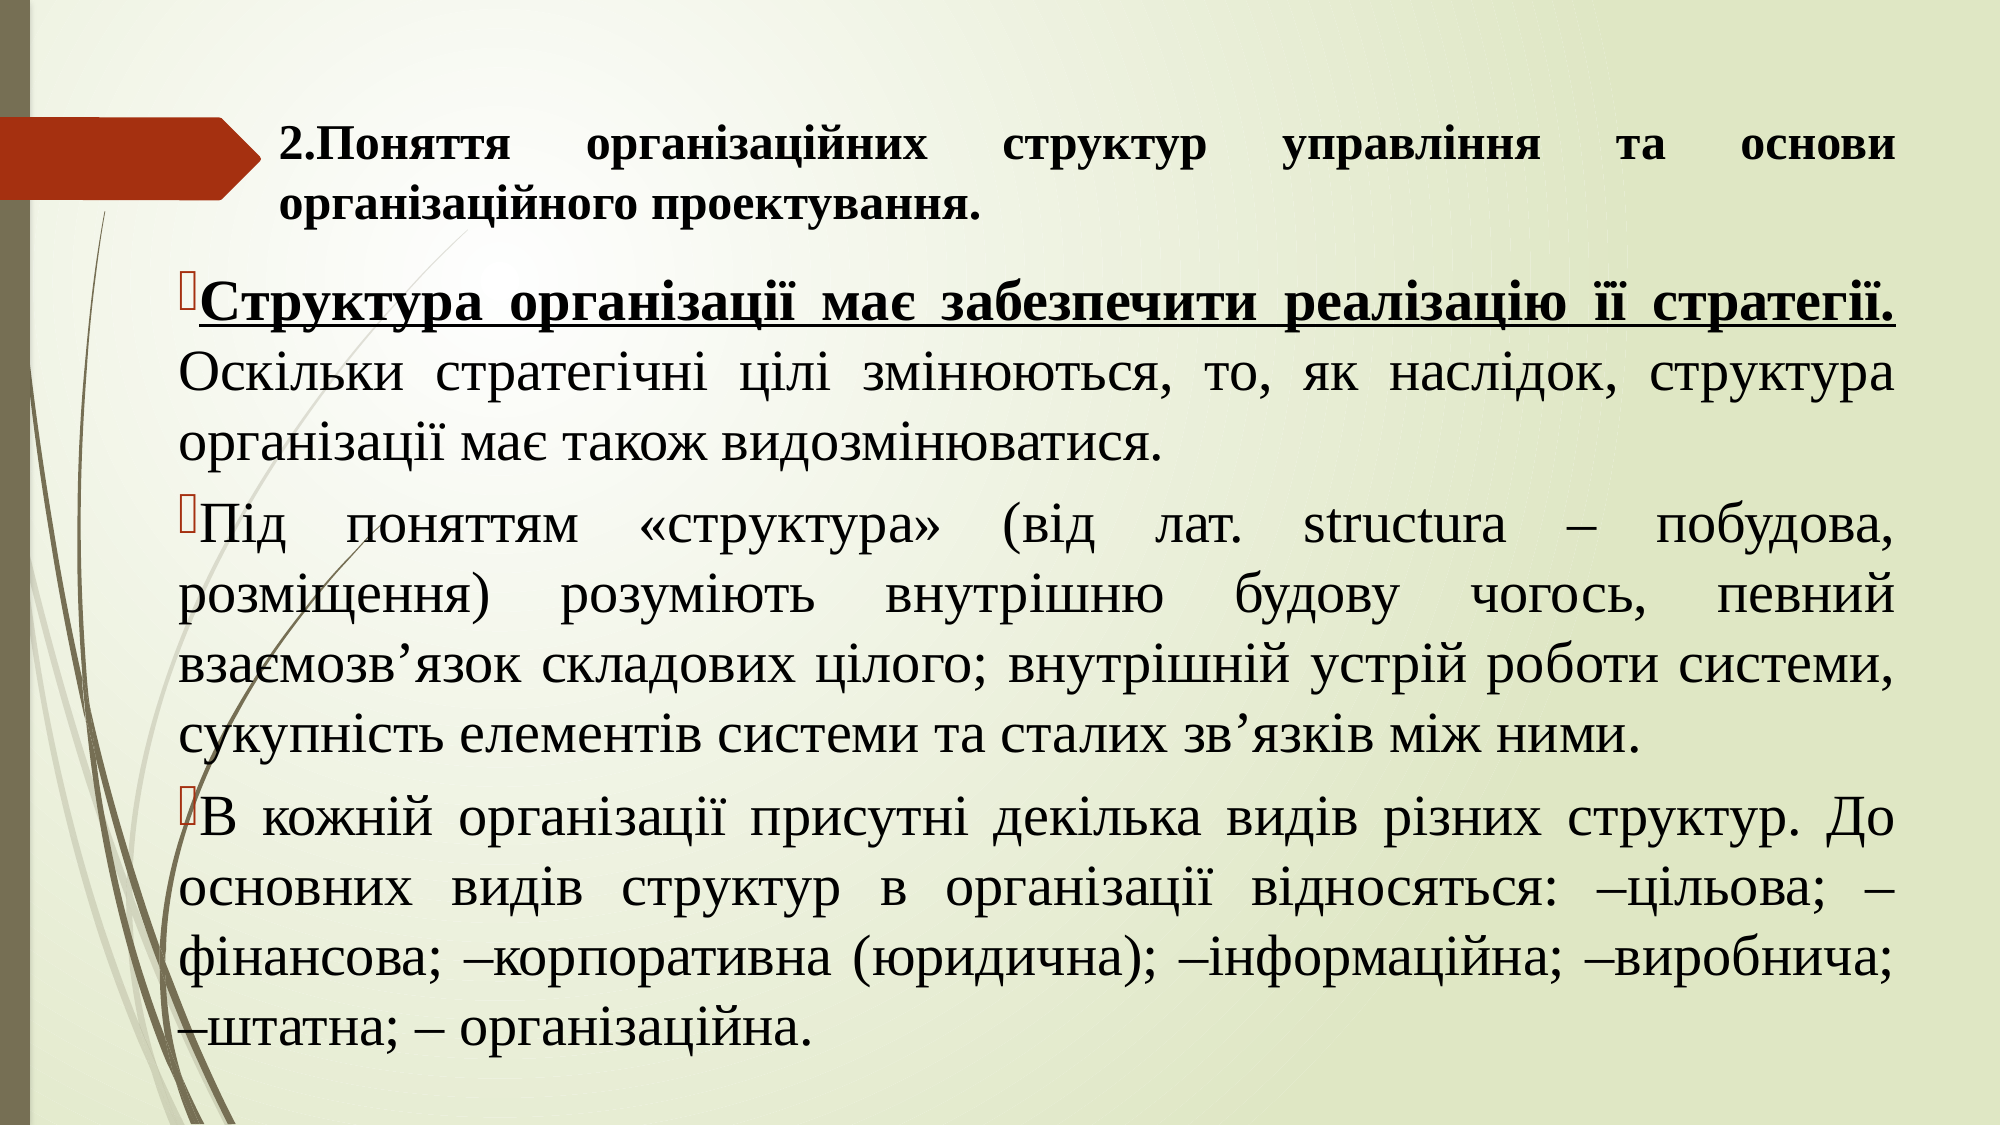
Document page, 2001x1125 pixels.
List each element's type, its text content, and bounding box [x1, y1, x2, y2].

title 2.Поняття організаційних структур управління та основи організаційного проектування. [263, 102, 1912, 254]
list Cтруктура організації має забезпечити реалізацію її стратегії. Оскільки стратегічні цілі змінюються, то, як наслідок, структура організації має також видозмінюватися. Під поняттям «структура» (від лат. structura – побудова, розміщення) розуміють внутрішню будову чогось, певний взаємозв’язок складових цілого; внутрішній устрій роботи системи, сукупність елементів системи та сталих зв’язків між ними. В кожній організації присутні декілька видів різних структур. До основних видів структур в організації відносяться: –цільова; –фінансова; –корпоративна (юридична); –інформаційна; –виробнича; –штатна; – організаційна. [106, 254, 1912, 1048]
